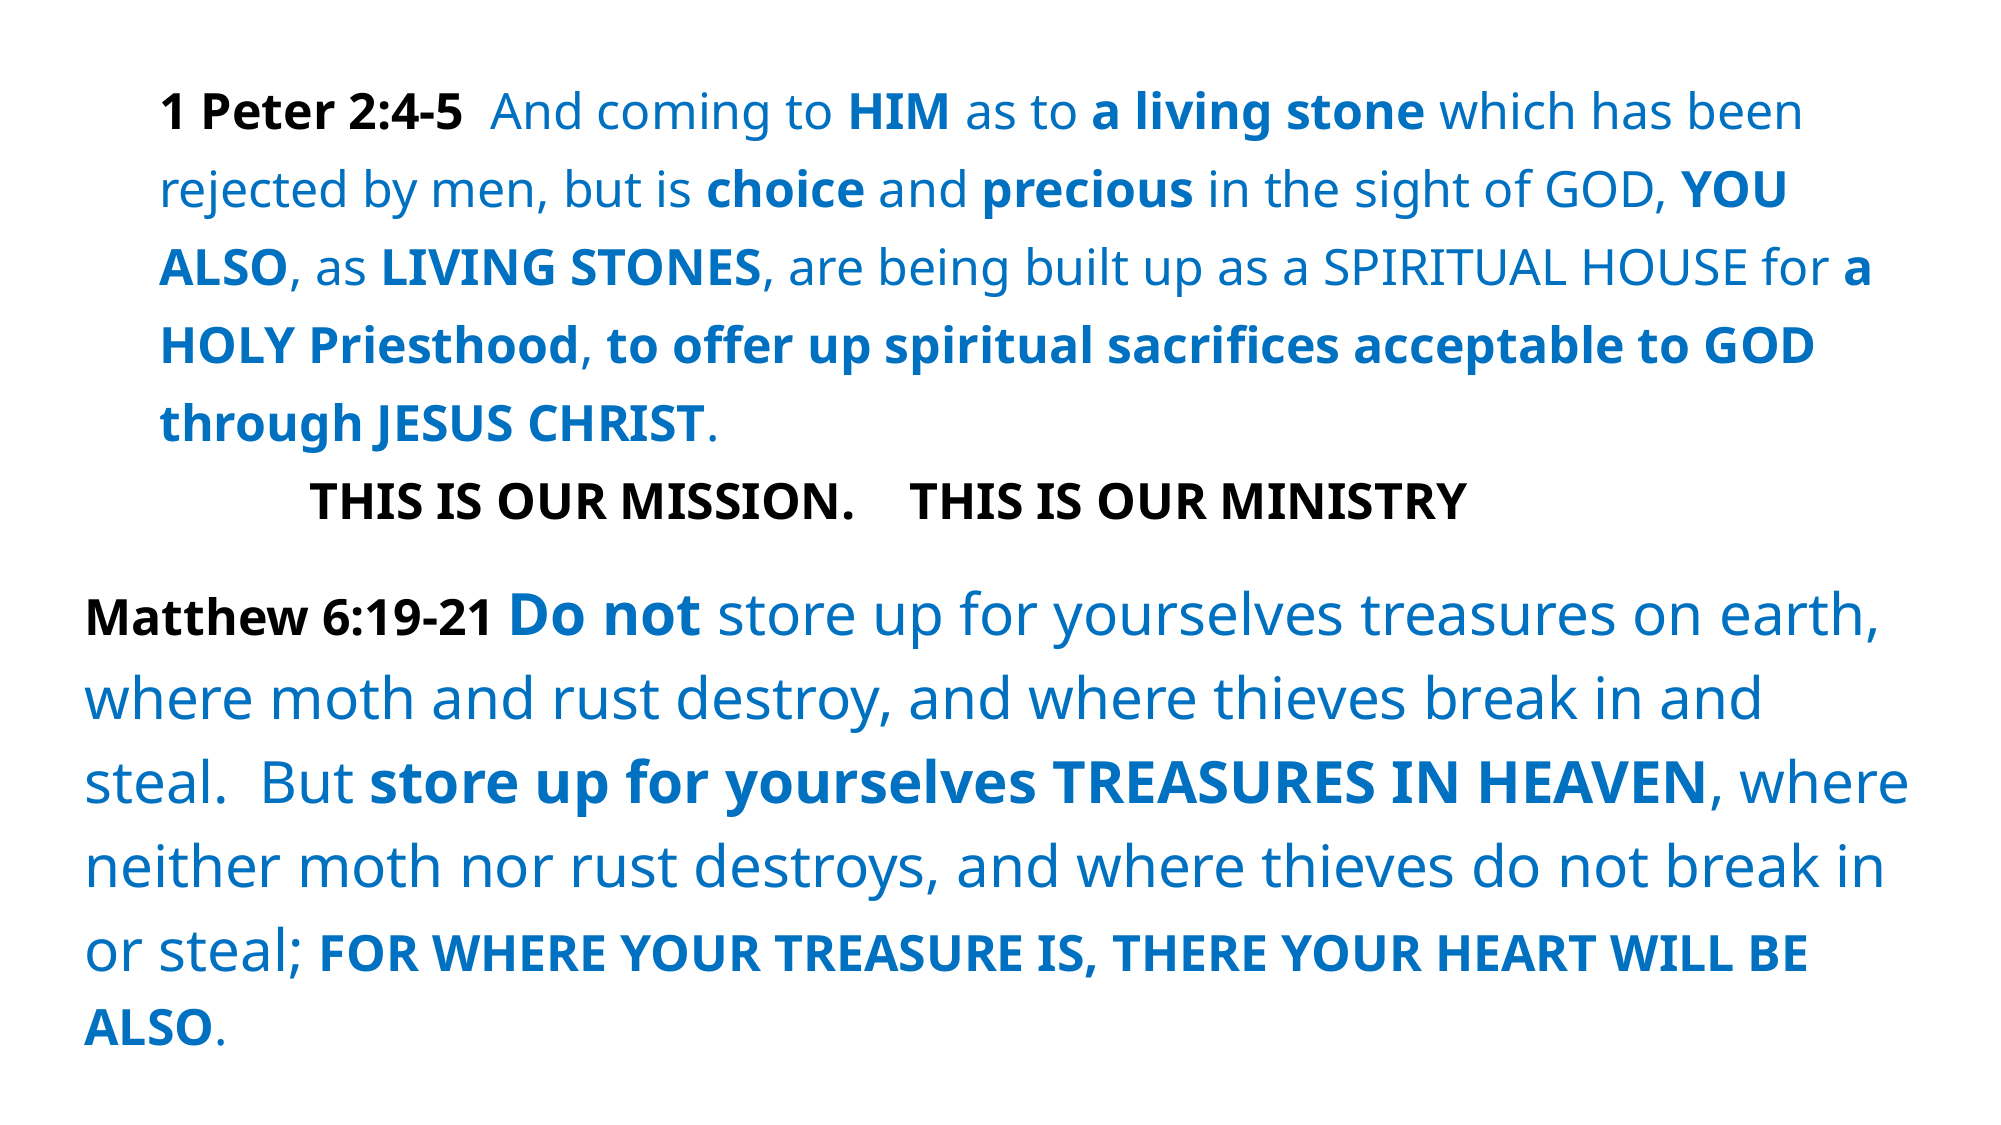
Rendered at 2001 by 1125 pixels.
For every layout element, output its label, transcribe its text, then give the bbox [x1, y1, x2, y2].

text_box 1 Peter 2:4-5 And coming to HIM as to a living stone which has been rejected by men, but is choice and precious in the sight of GOD, YOU ALSO, as LIVING STONES, are being built up as a SPIRITUAL HOUSE for a HOLY Priesthood, to offer up spiritual sacrifices acceptable to GOD through JESUS CHRIST. THIS IS OUR MISSION. THIS IS OUR MINISTRY Matthew 6:19-21 Do not store up for yourselves treasures on earth, where moth and rust destroy, and where thieves break in and steal. But store up for yourselves TREASURES IN HEAVEN, where neither moth nor rust destroys, and where thieves do not break in or steal; FOR WHERE YOUR TREASURE IS, THERE YOUR HEART WILL BE ALSO. [69, 54, 1929, 1122]
